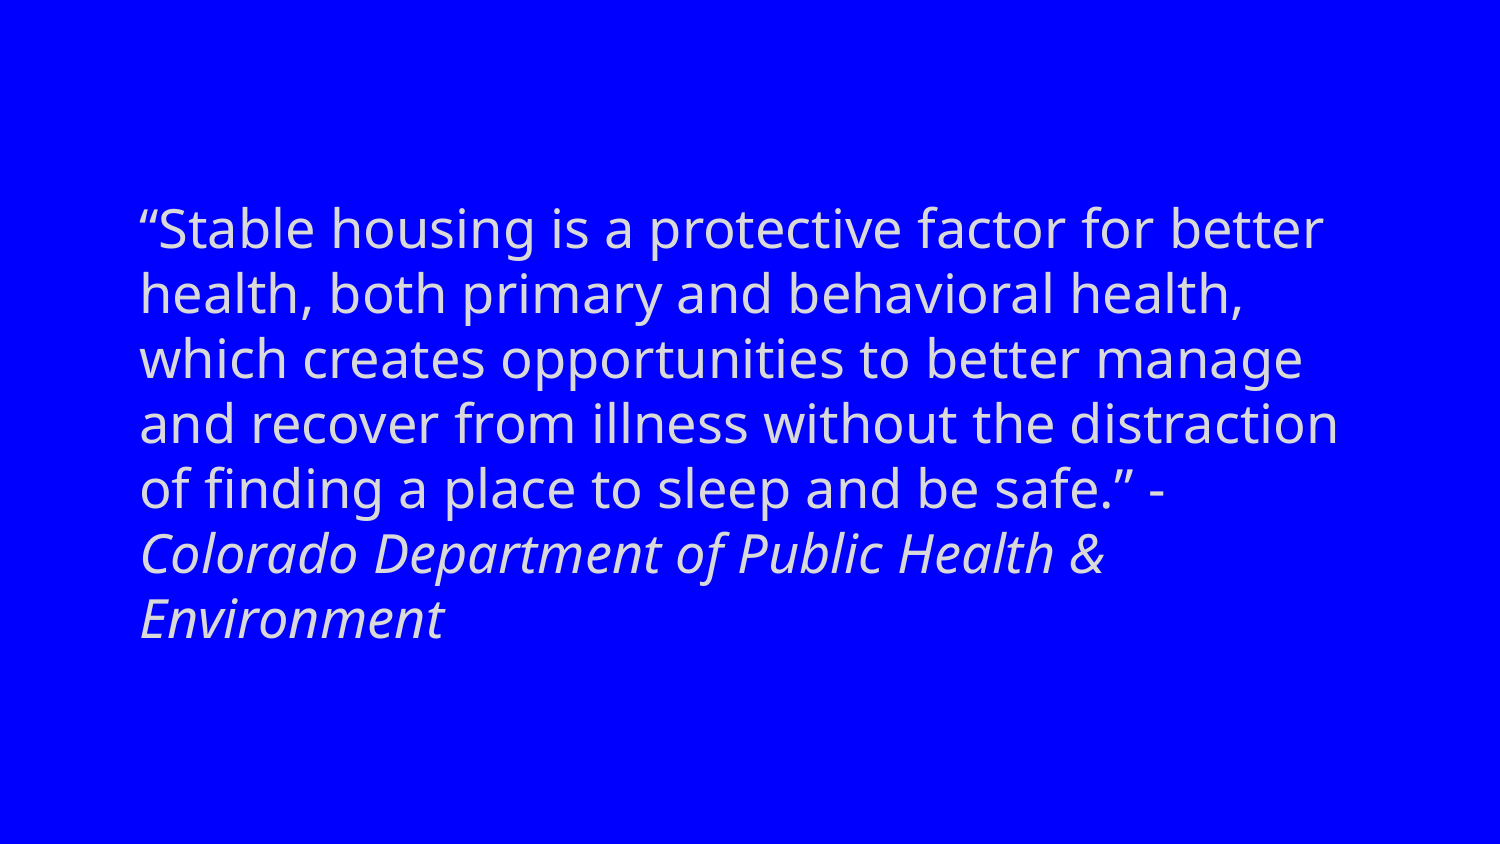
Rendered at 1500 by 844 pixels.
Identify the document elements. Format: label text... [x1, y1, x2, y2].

list “Stable housing is a protective factor for better health, both primary and behavioral health, which creates opportunities to better manage and recover from illness without the distraction of finding a place to sleep and be safe.” - Colorado Department of Public Health & Environment [124, 264, 1376, 579]
